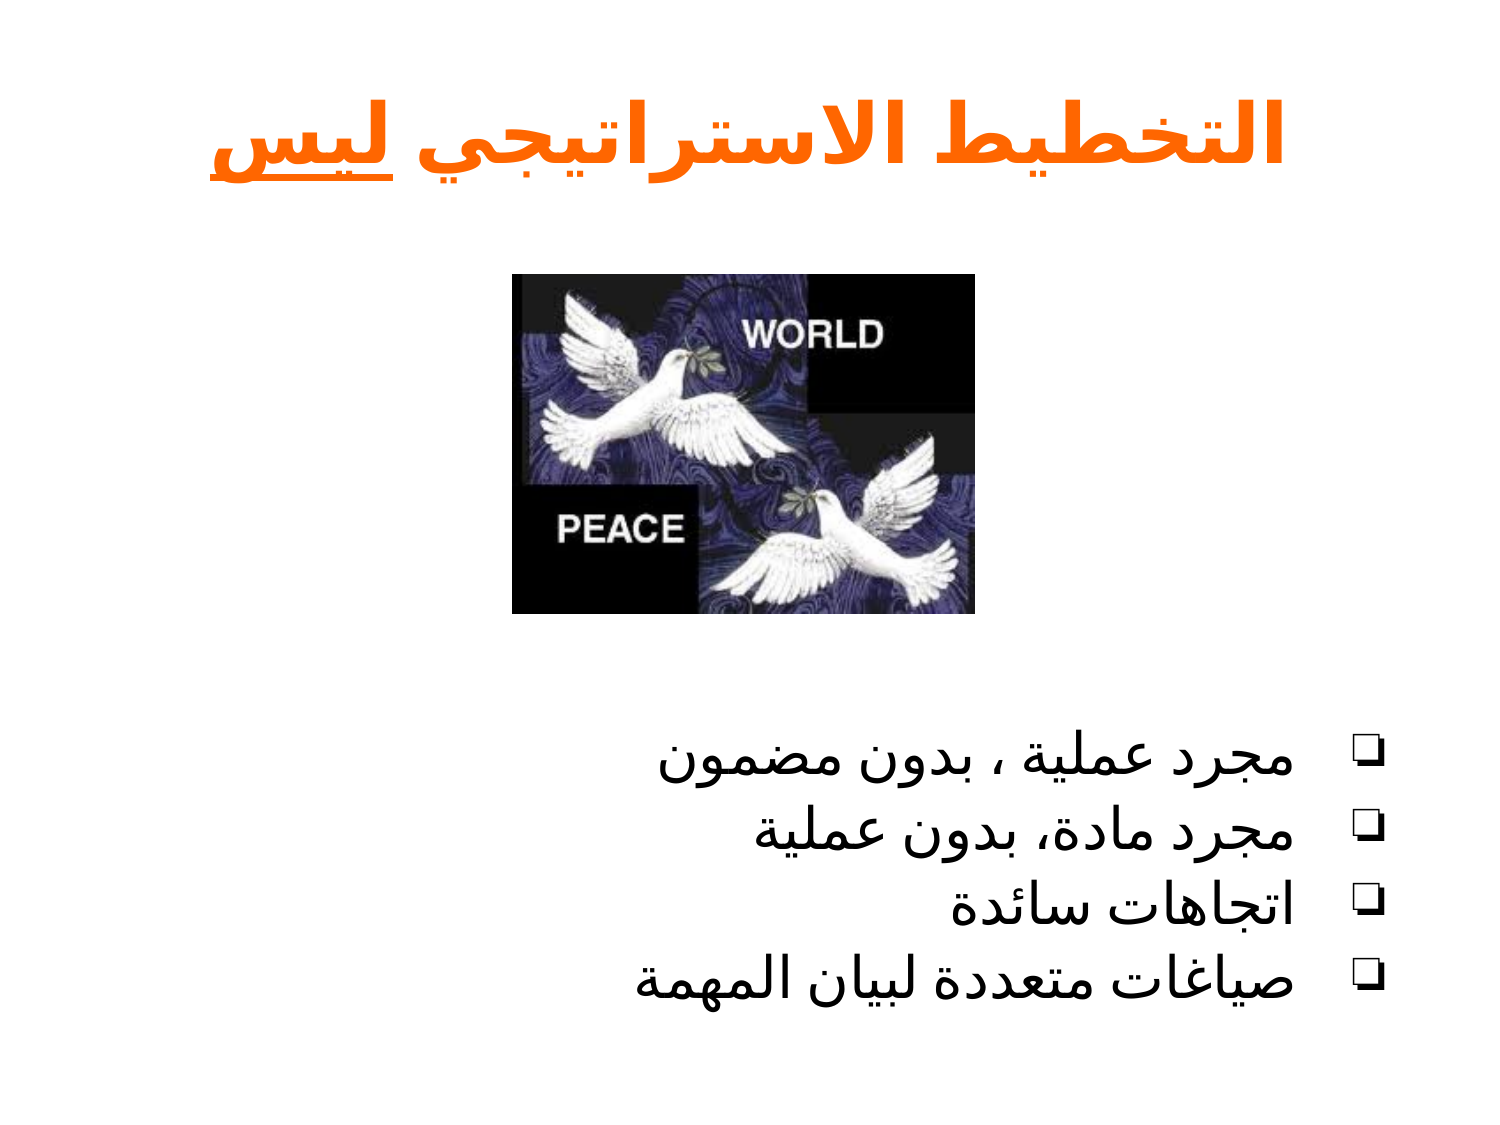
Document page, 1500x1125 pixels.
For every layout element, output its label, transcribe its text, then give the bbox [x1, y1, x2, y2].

title التخطيط الاستراتيجي ليس [0, 0, 1500, 188]
list مجرد عملية ، بدون مضمون مجرد مادة، بدون عملية اتجاهات سائدة صياغات متعددة لبيان المهمة [37, 237, 1475, 999]
picture [512, 274, 976, 615]
